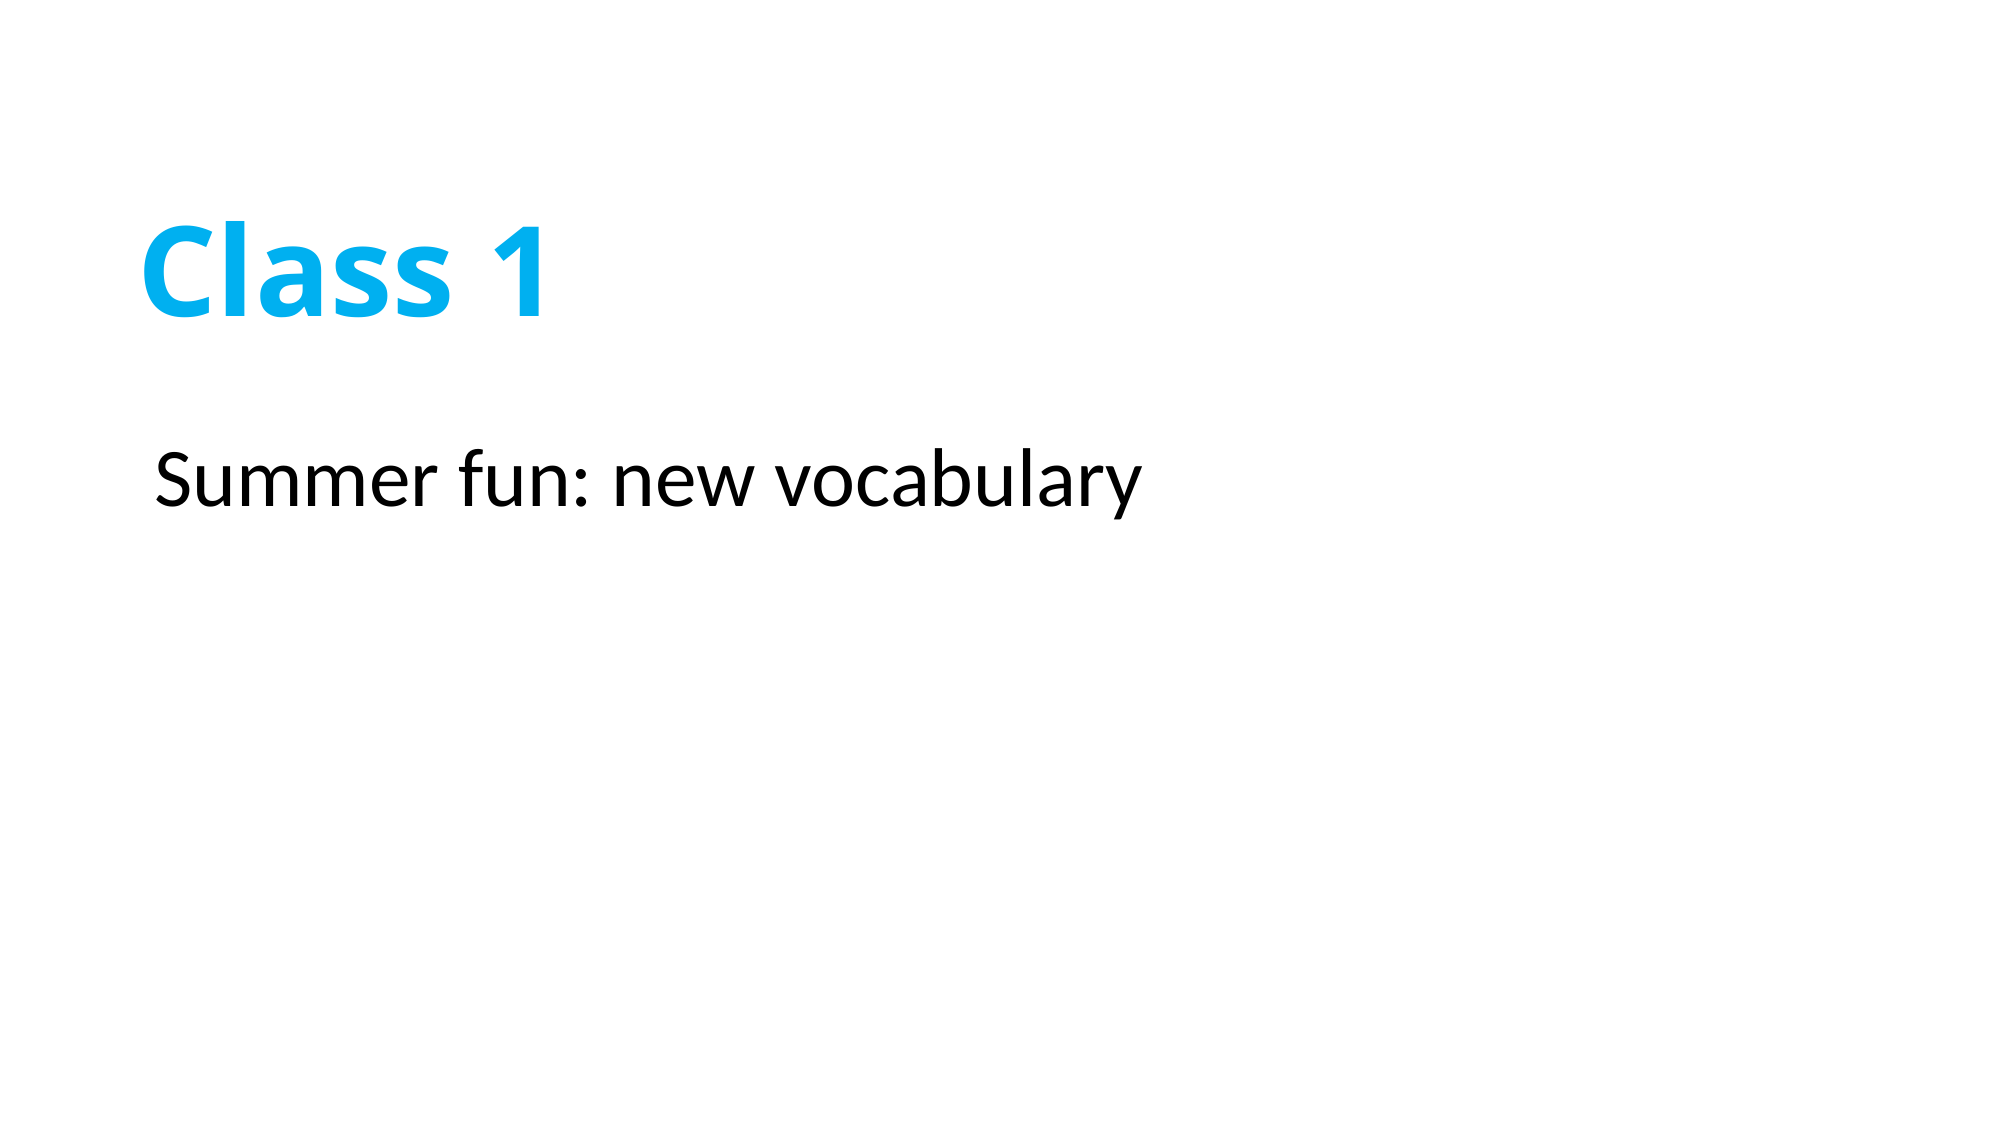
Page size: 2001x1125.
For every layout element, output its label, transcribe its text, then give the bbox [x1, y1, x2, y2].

subtitle Summer fun: new vocabulary [139, 426, 1640, 699]
title Class 1 [122, 79, 1750, 351]
